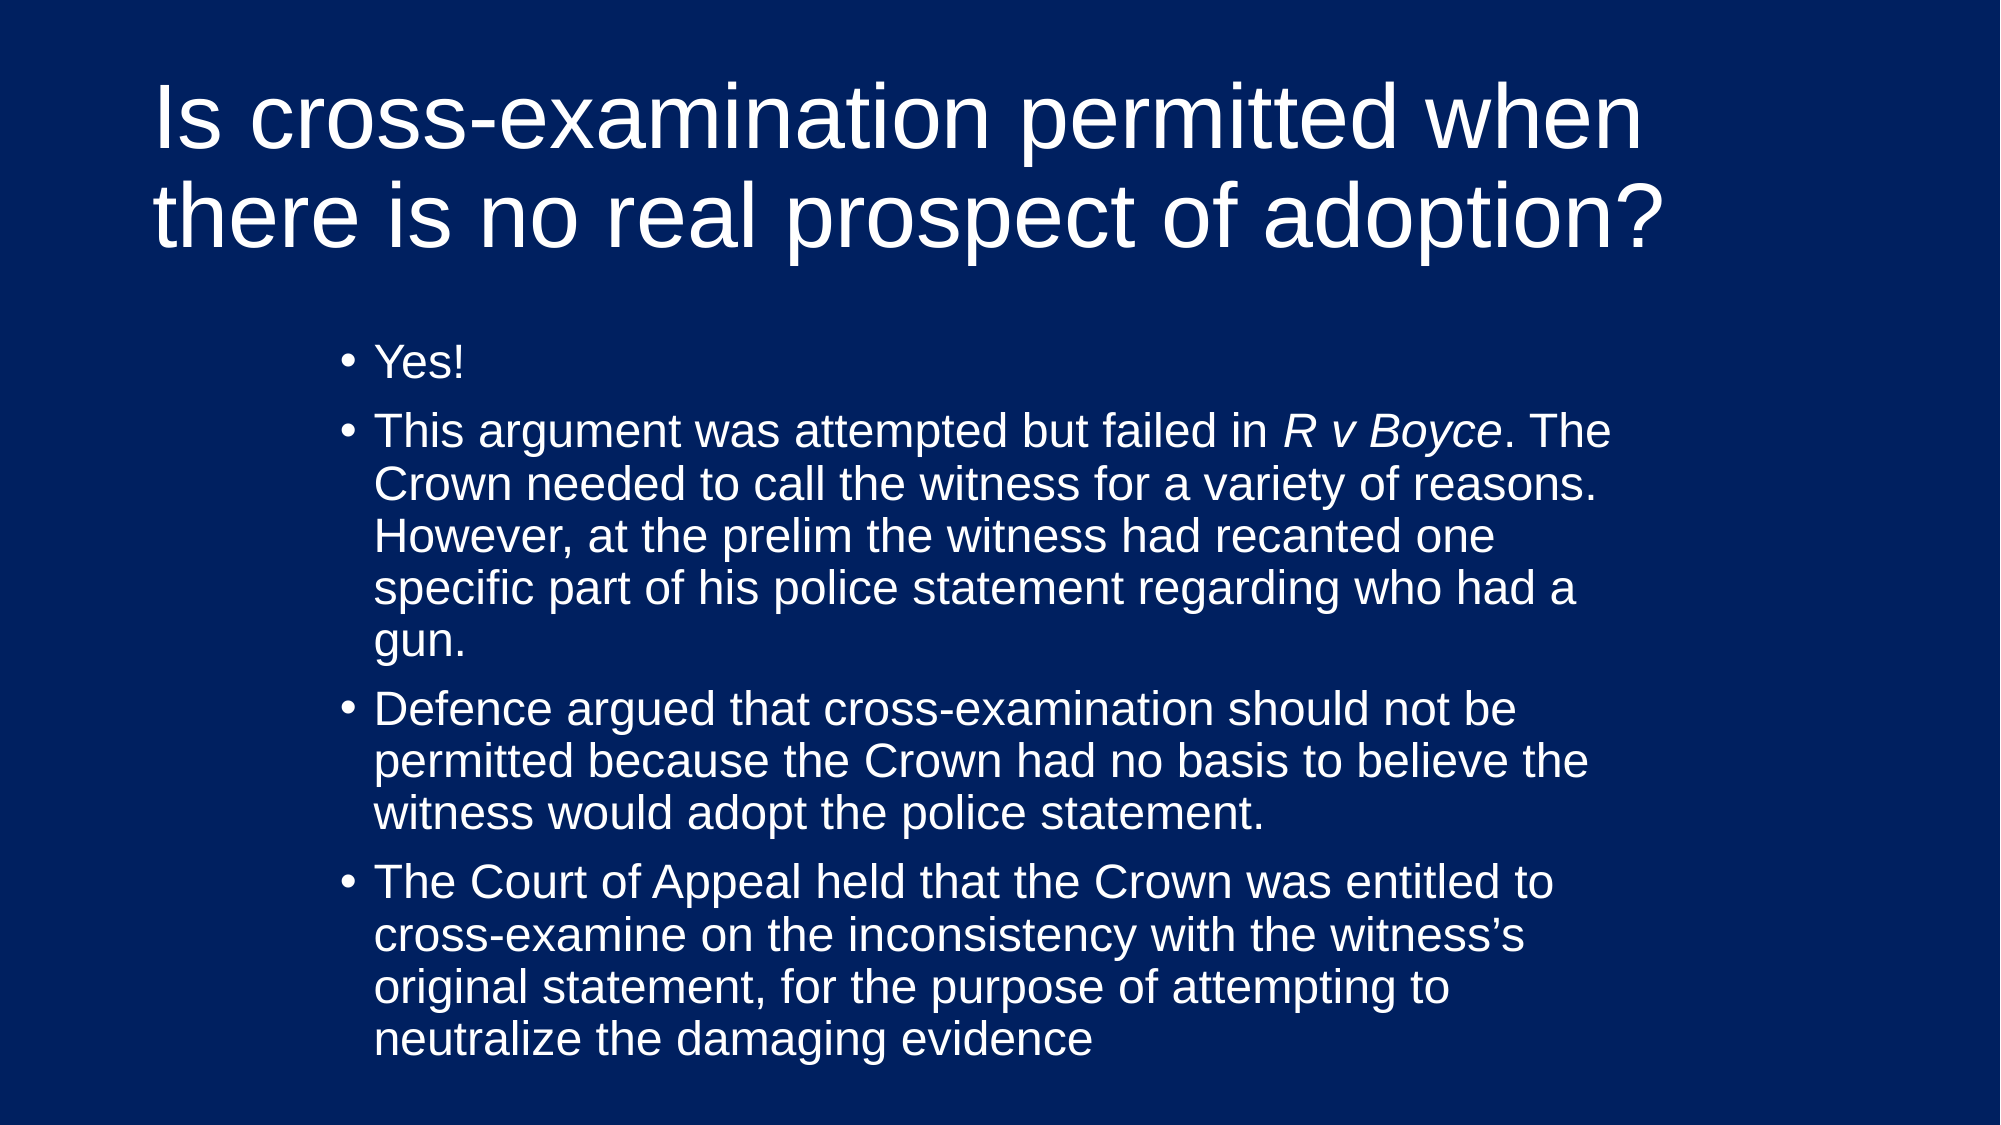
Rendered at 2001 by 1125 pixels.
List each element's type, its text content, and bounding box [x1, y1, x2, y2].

list Yes! This argument was attempted but failed in R v Boyce. The Crown needed to call the witness for a variety of reasons. However, at the prelim the witness had recanted one specific part of his police statement regarding who had a gun. Defence argued that cross-examination should not be permitted because the Crown had no basis to believe the witness would adopt the police statement. The Court of Appeal held that the Crown was entitled to cross-examine on the inconsistency with the witness’s original statement, for the purpose of attempting to neutralize the damaging evidence [324, 329, 1675, 1083]
title Is cross-examination permitted when there is no real prospect of adoption? [137, 59, 1863, 278]
